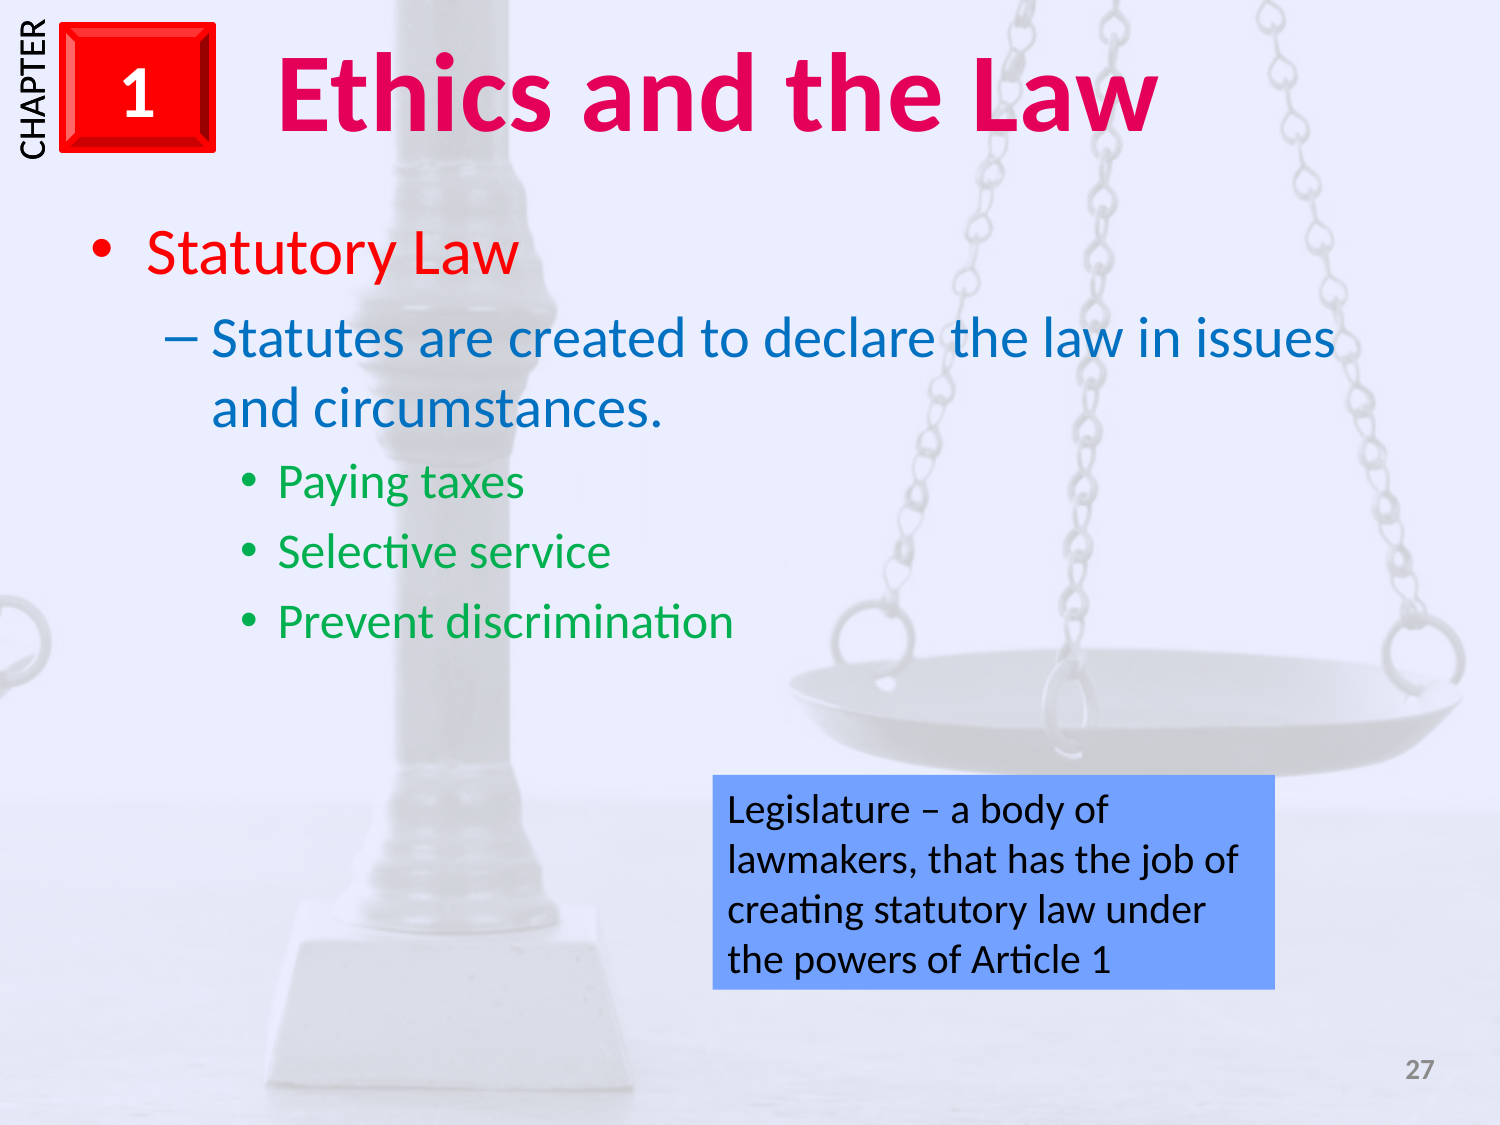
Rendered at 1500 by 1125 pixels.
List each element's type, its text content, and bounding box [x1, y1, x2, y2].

text_box Legislature – a body of lawmakers, that has the job of creating statutory law under the powers of Article 1 [712, 774, 1275, 990]
list Statutory Law Statutes are created to declare the law in issues and circumstances. Paying taxes Selective service Prevent discrimination [75, 200, 1450, 1100]
